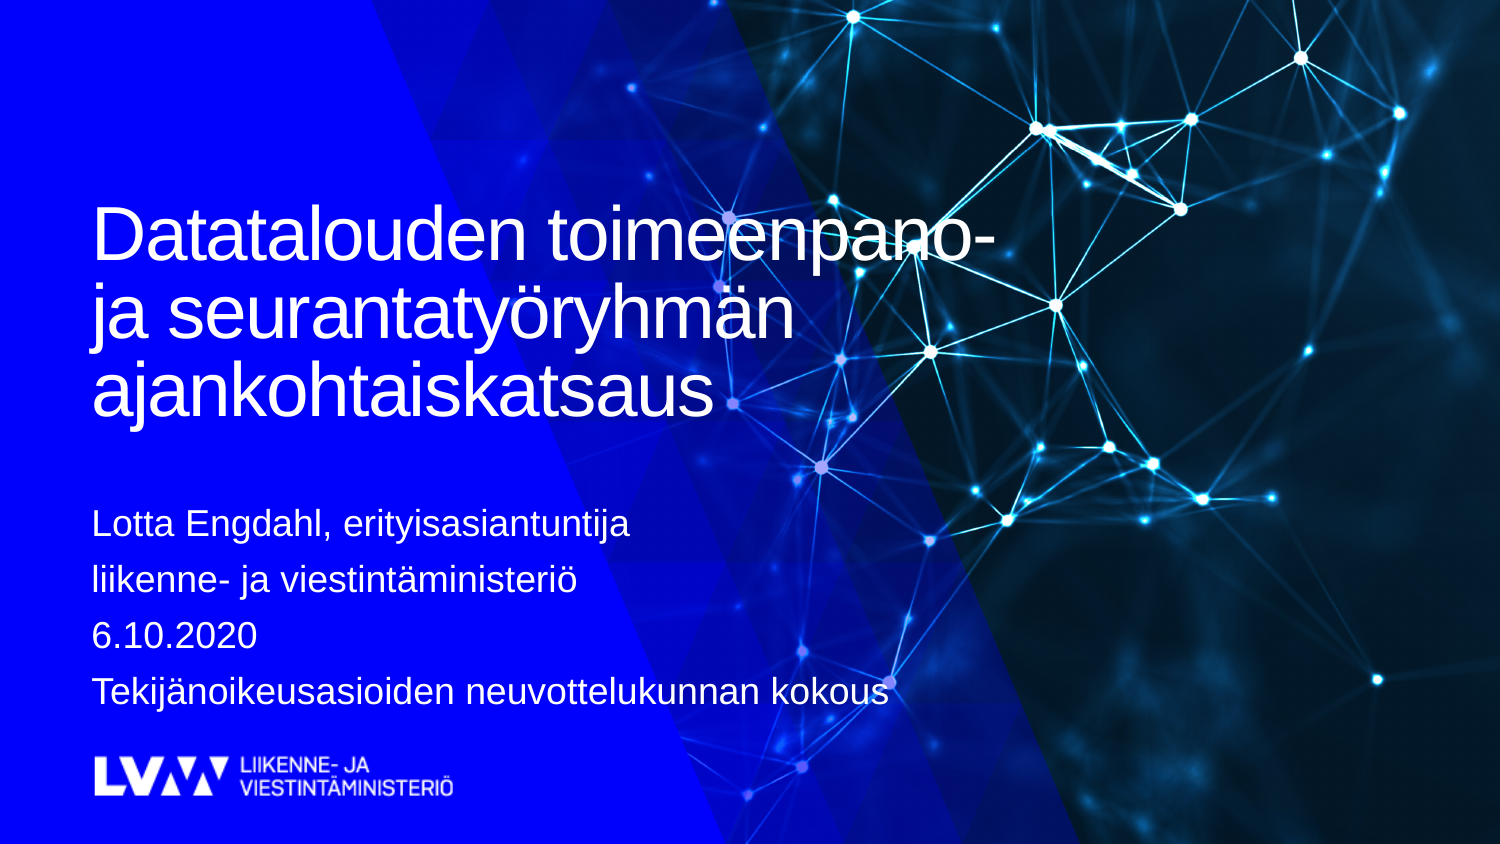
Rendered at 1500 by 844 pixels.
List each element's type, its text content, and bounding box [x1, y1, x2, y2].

picture [0, 0, 1500, 844]
subtitle Lotta Engdahl, erityisasiantuntija liikenne- ja viestintäministeriö 6.10.2020 Tekijänoikeusasioiden neuvottelukunnan kokous [91, 443, 1022, 741]
title Datatalouden toimeenpano- ja seurantatyöryhmän ajankohtaiskatsaus [91, 138, 1022, 432]
